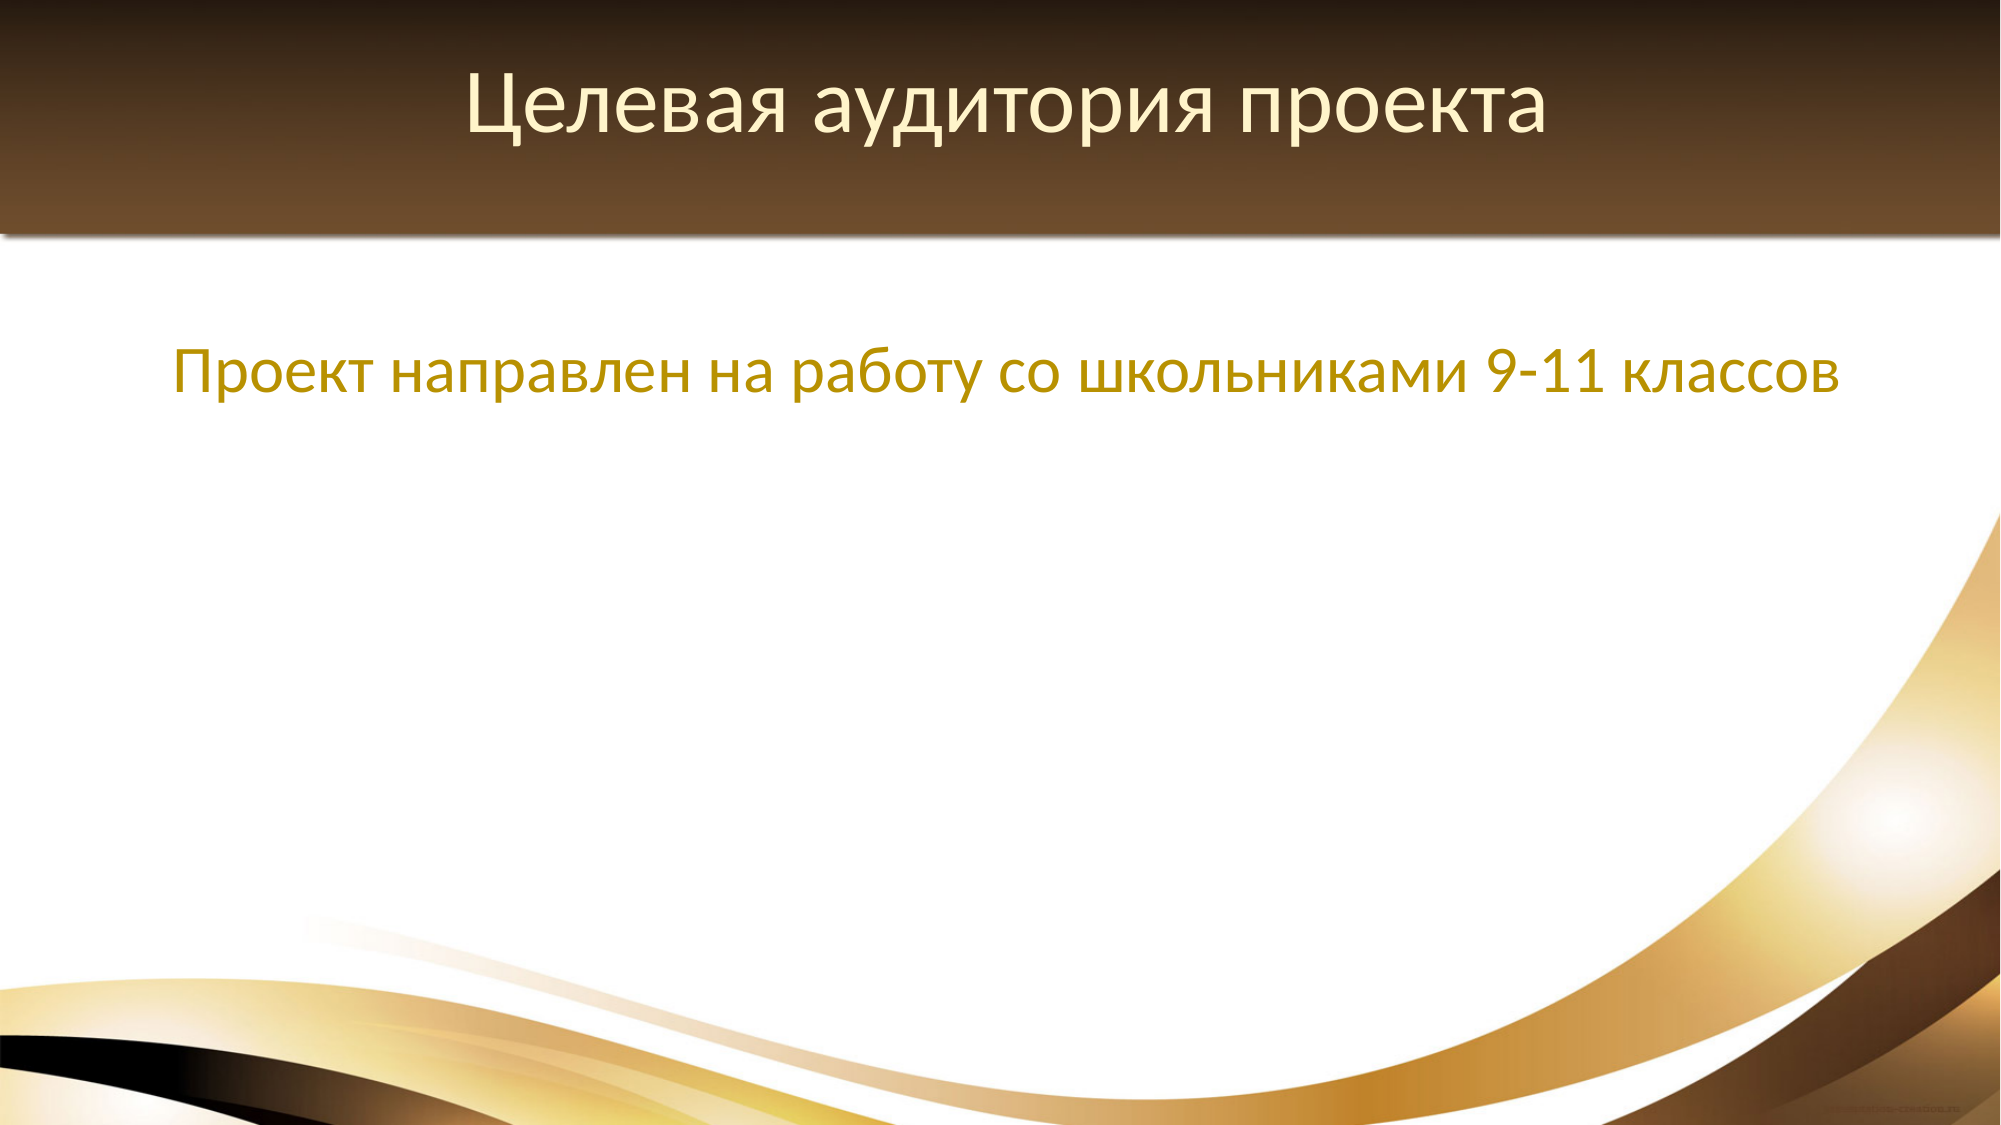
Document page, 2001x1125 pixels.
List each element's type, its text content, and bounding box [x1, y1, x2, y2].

picture [0, 0, 2001, 1125]
list Проект направлен на работу со школьниками 9-11 классов [55, 318, 1961, 965]
title Целевая аудитория проекта [55, 7, 1961, 185]
